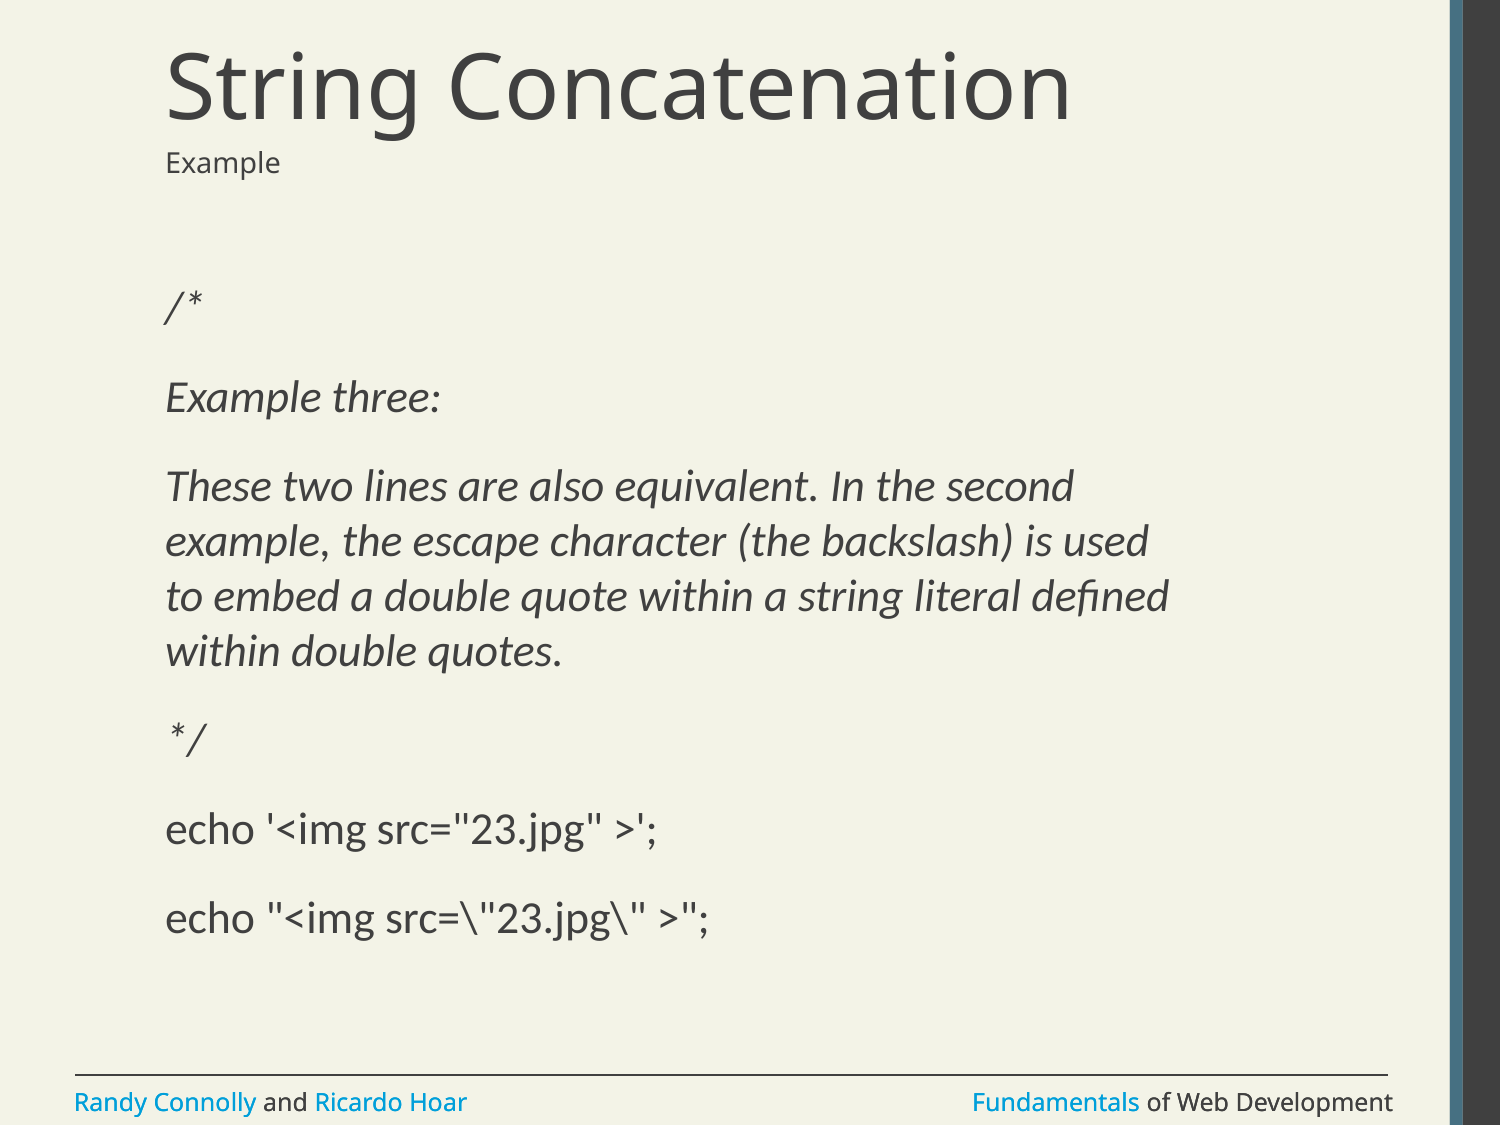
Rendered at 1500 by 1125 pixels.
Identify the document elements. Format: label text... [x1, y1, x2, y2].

list /* Example three: These two lines are also equivalent. In the second example, the escape character (the backslash) is used to embed a double quote within a string literal defined within double quotes. */ echo '<img src="23.jpg" >'; echo "<img src=\"23.jpg\" >"; [150, 270, 1200, 1013]
list Example [150, 137, 1200, 188]
title String Concatenation [150, 20, 1425, 188]
